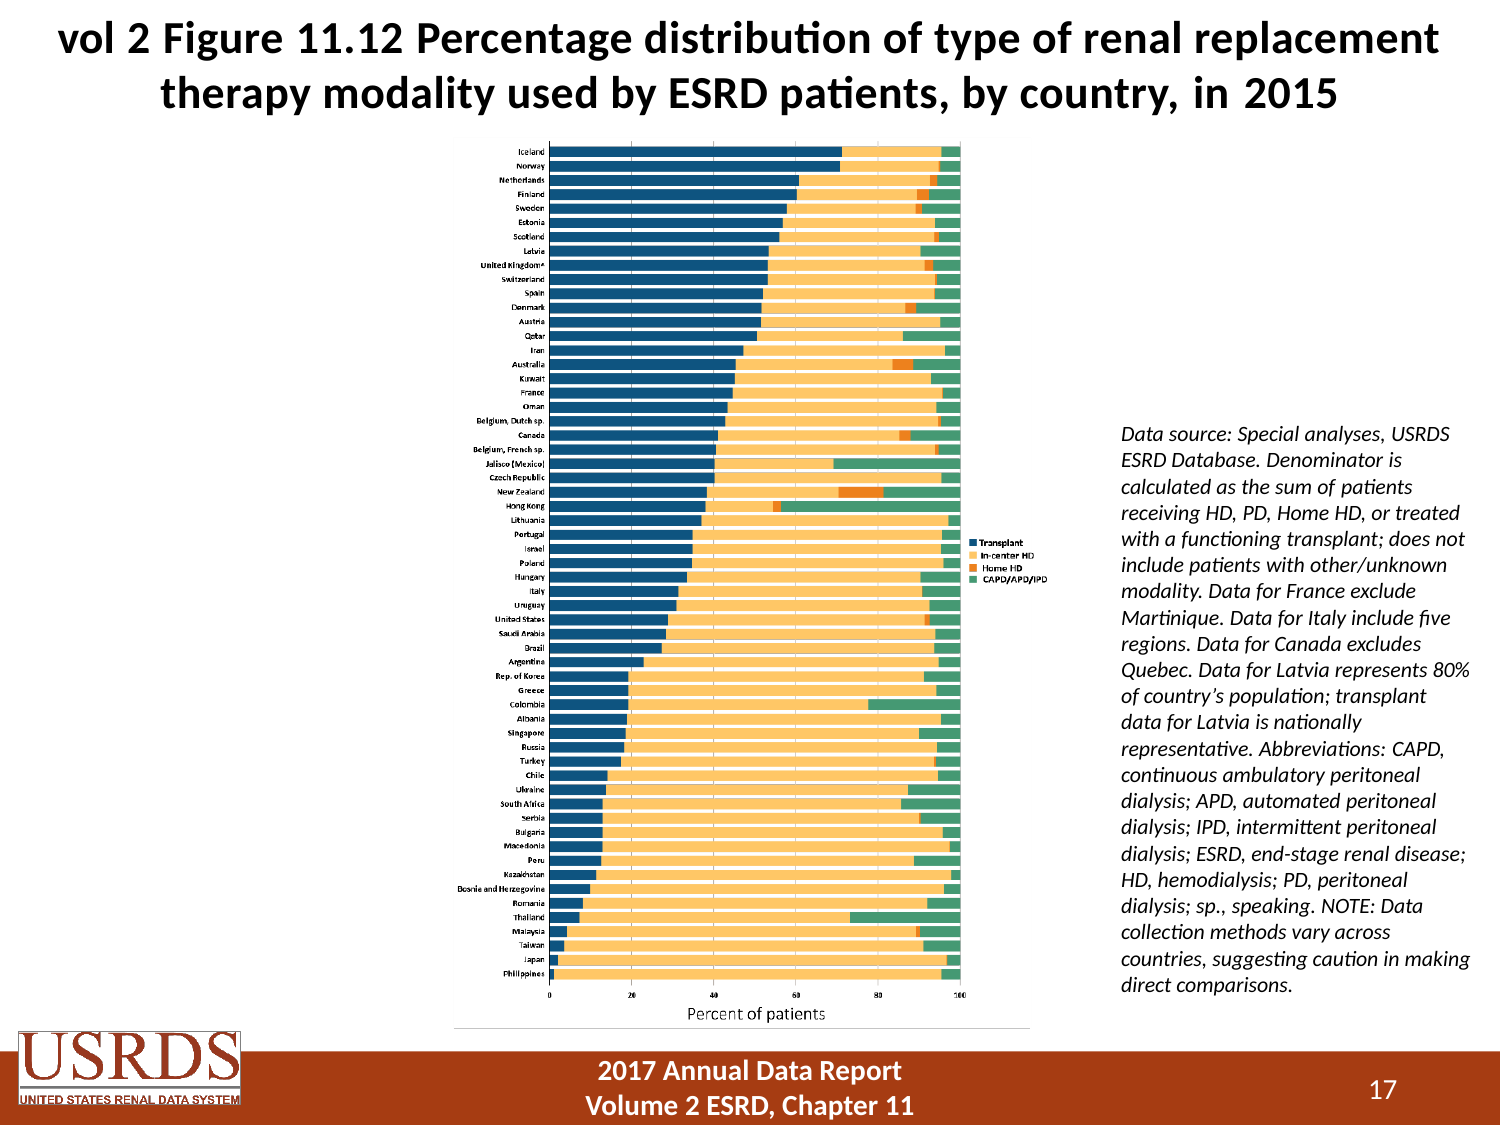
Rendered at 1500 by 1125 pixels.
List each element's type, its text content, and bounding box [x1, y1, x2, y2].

title vol 2 Figure 11.12 Percentage distribution of type of renal replacement therapy modality used by ESRD patients, by country, in 2015 [0, 0, 1500, 188]
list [453, 137, 1047, 1029]
picture [19, 1032, 240, 1104]
text_box Data source: Special analyses, USRDS ESRD Database. Denominator is calculated as the sum of patients receiving HD, PD, Home HD, or treated with a functioning transplant; does not include patients with other/unknown modality. Data for France exclude Martinique. Data for Italy include five regions. Data for Canada excludes Quebec. Data for Latvia represents 80% of country’s population; transplant data for Latvia is nationally representative. Abbreviations: CAPD, continuous ambulatory peritoneal dialysis; APD, automated peritoneal dialysis; IPD, intermittent peritoneal dialysis; ESRD, end-stage renal disease; HD, hemodialysis; PD, peritoneal dialysis; sp., speaking. NOTE: Data collection methods vary across countries, suggesting caution in making direct comparisons. [1106, 412, 1488, 1004]
slide_number 17 [1262, 1062, 1413, 1108]
